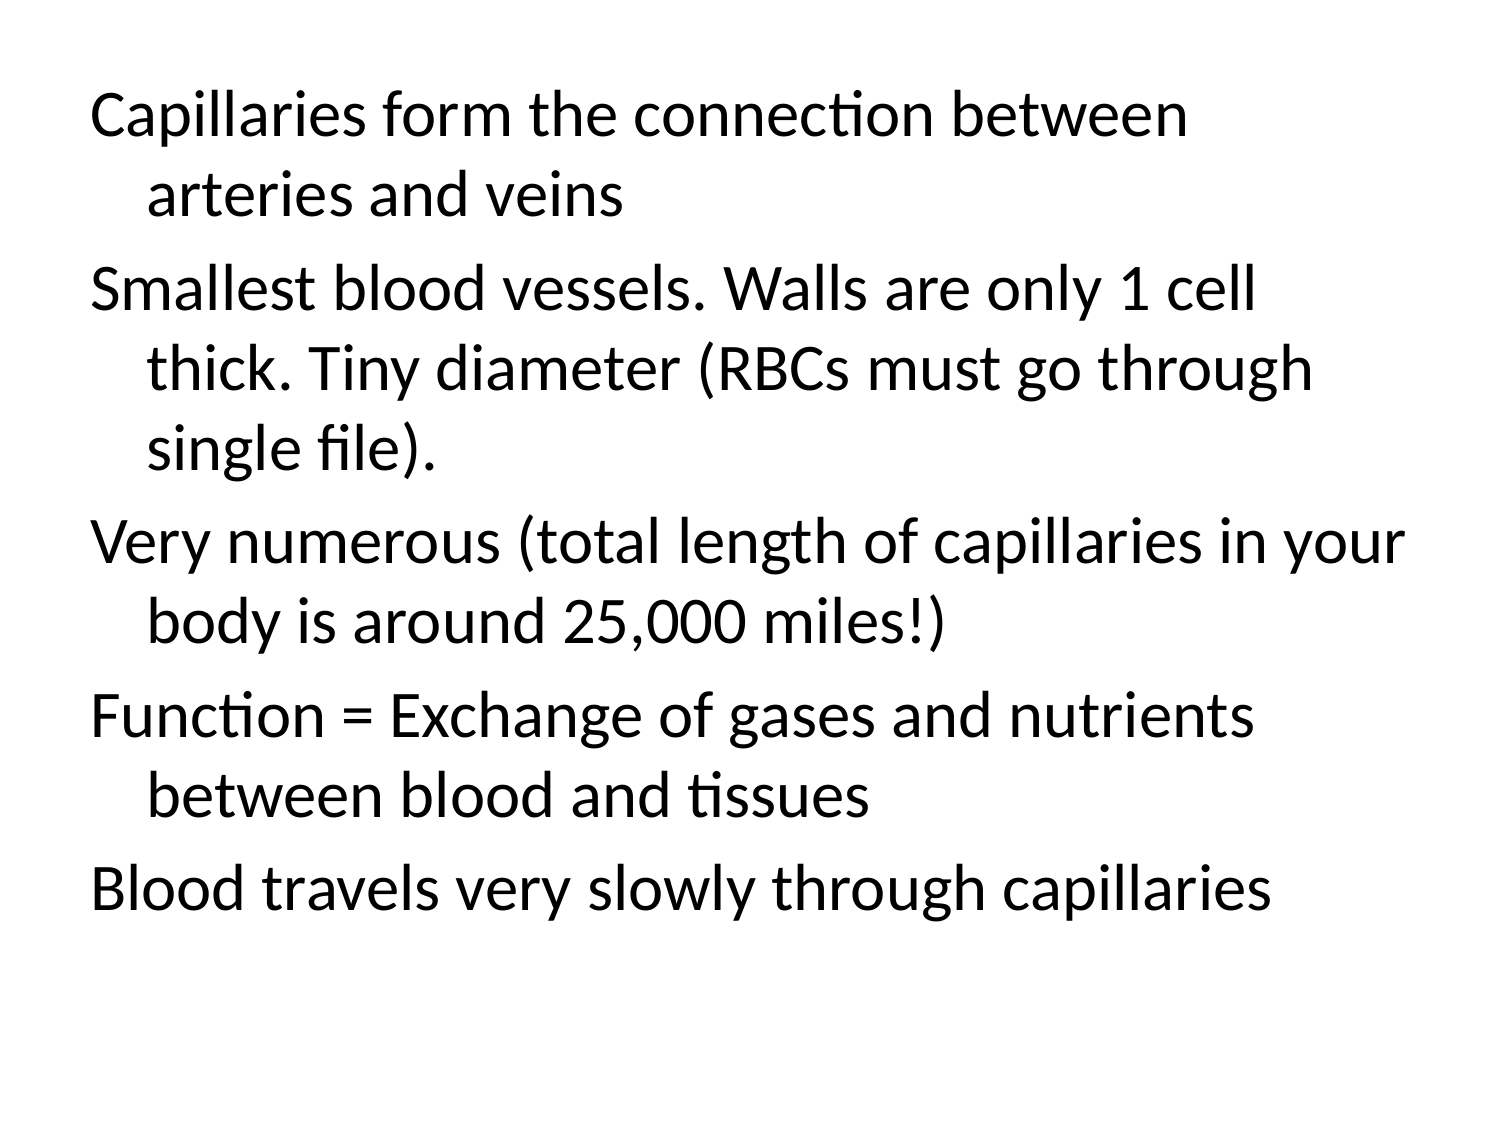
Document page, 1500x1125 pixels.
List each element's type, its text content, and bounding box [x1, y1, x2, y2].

list Capillaries form the connection between arteries and veins Smallest blood vessels. Walls are only 1 cell thick. Tiny diameter (RBCs must go through single file). Very numerous (total length of capillaries in your body is around 25,000 miles!) Function = Exchange of gases and nutrients between blood and tissues Blood travels very slowly through capillaries [75, 62, 1425, 1005]
